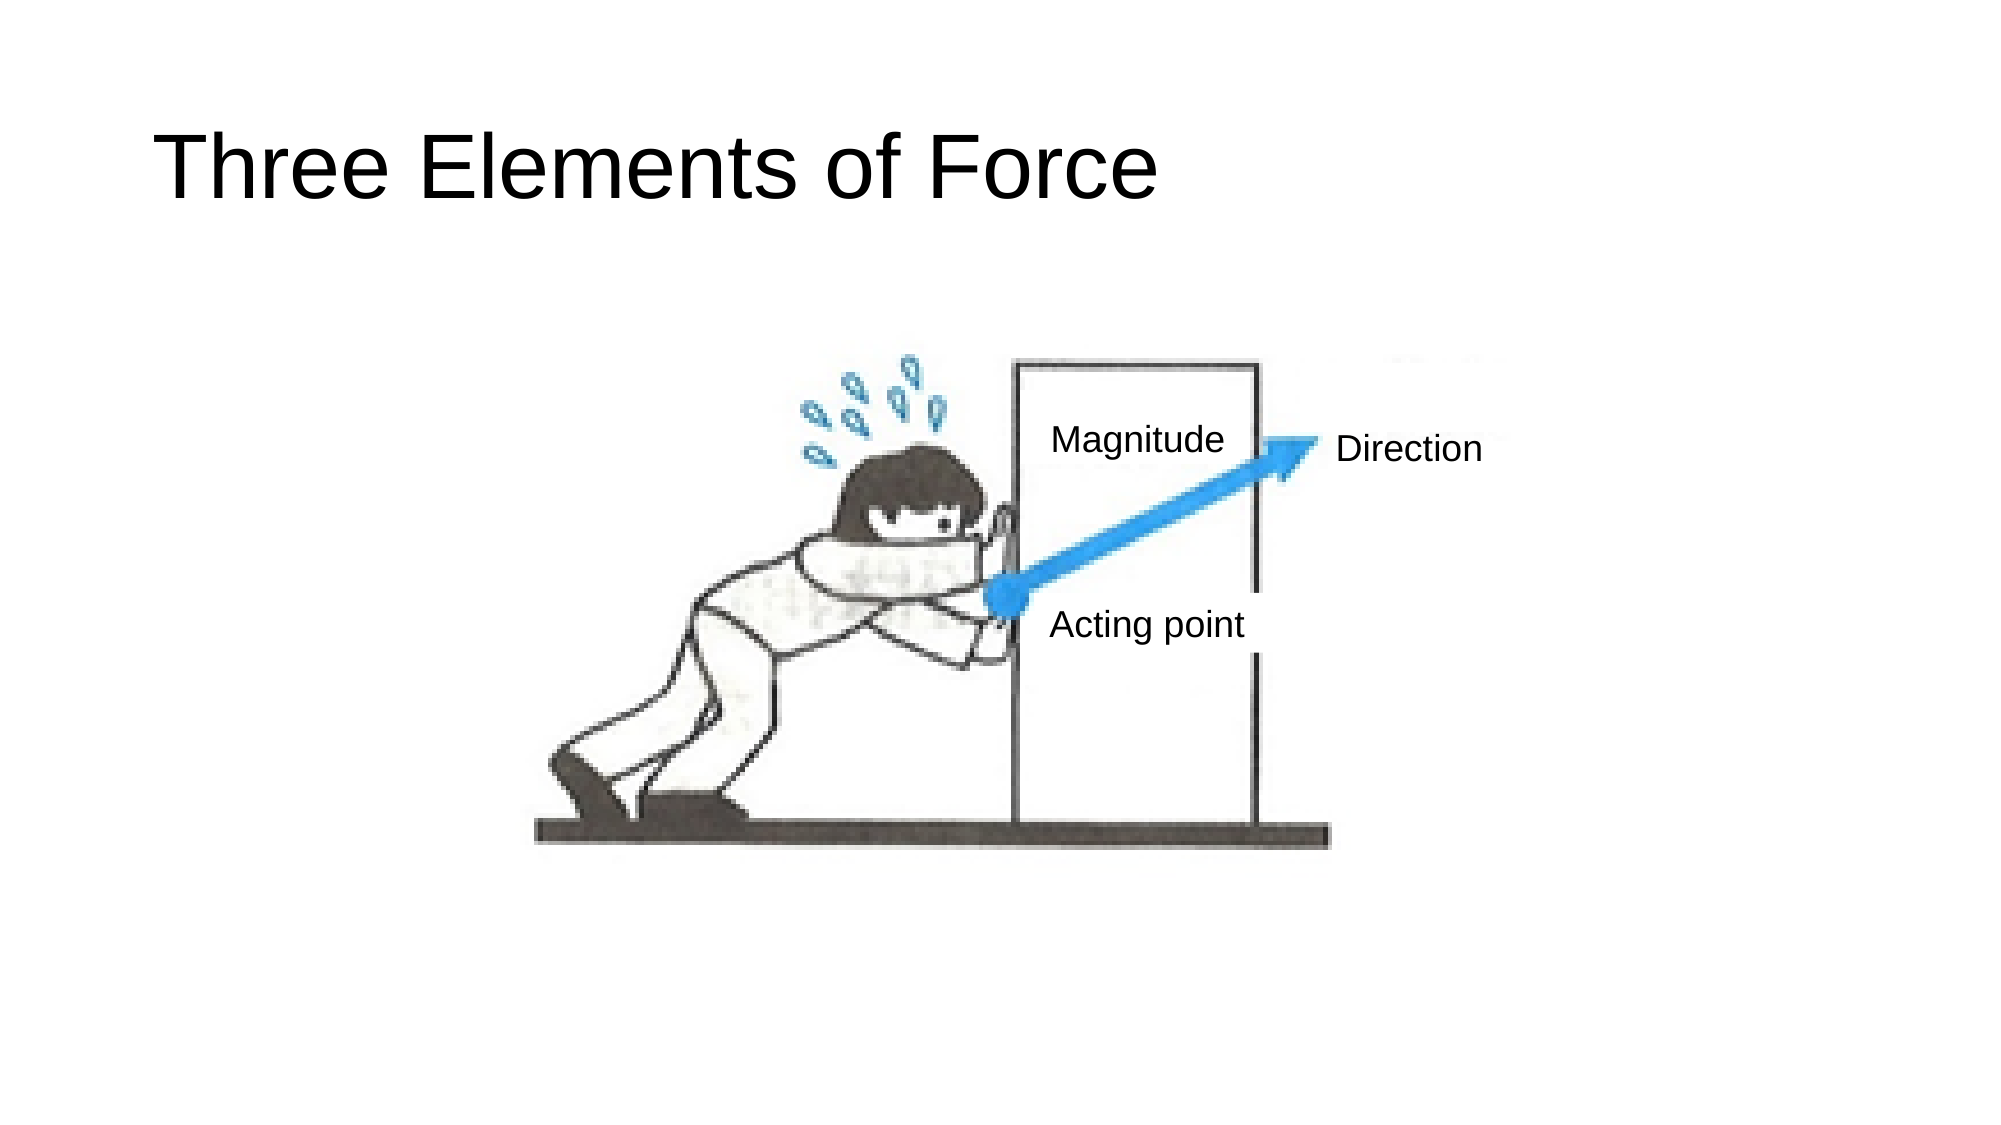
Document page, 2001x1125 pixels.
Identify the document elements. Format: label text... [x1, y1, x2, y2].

title Three Elements of Force [137, 59, 1863, 278]
picture [470, 299, 1530, 947]
